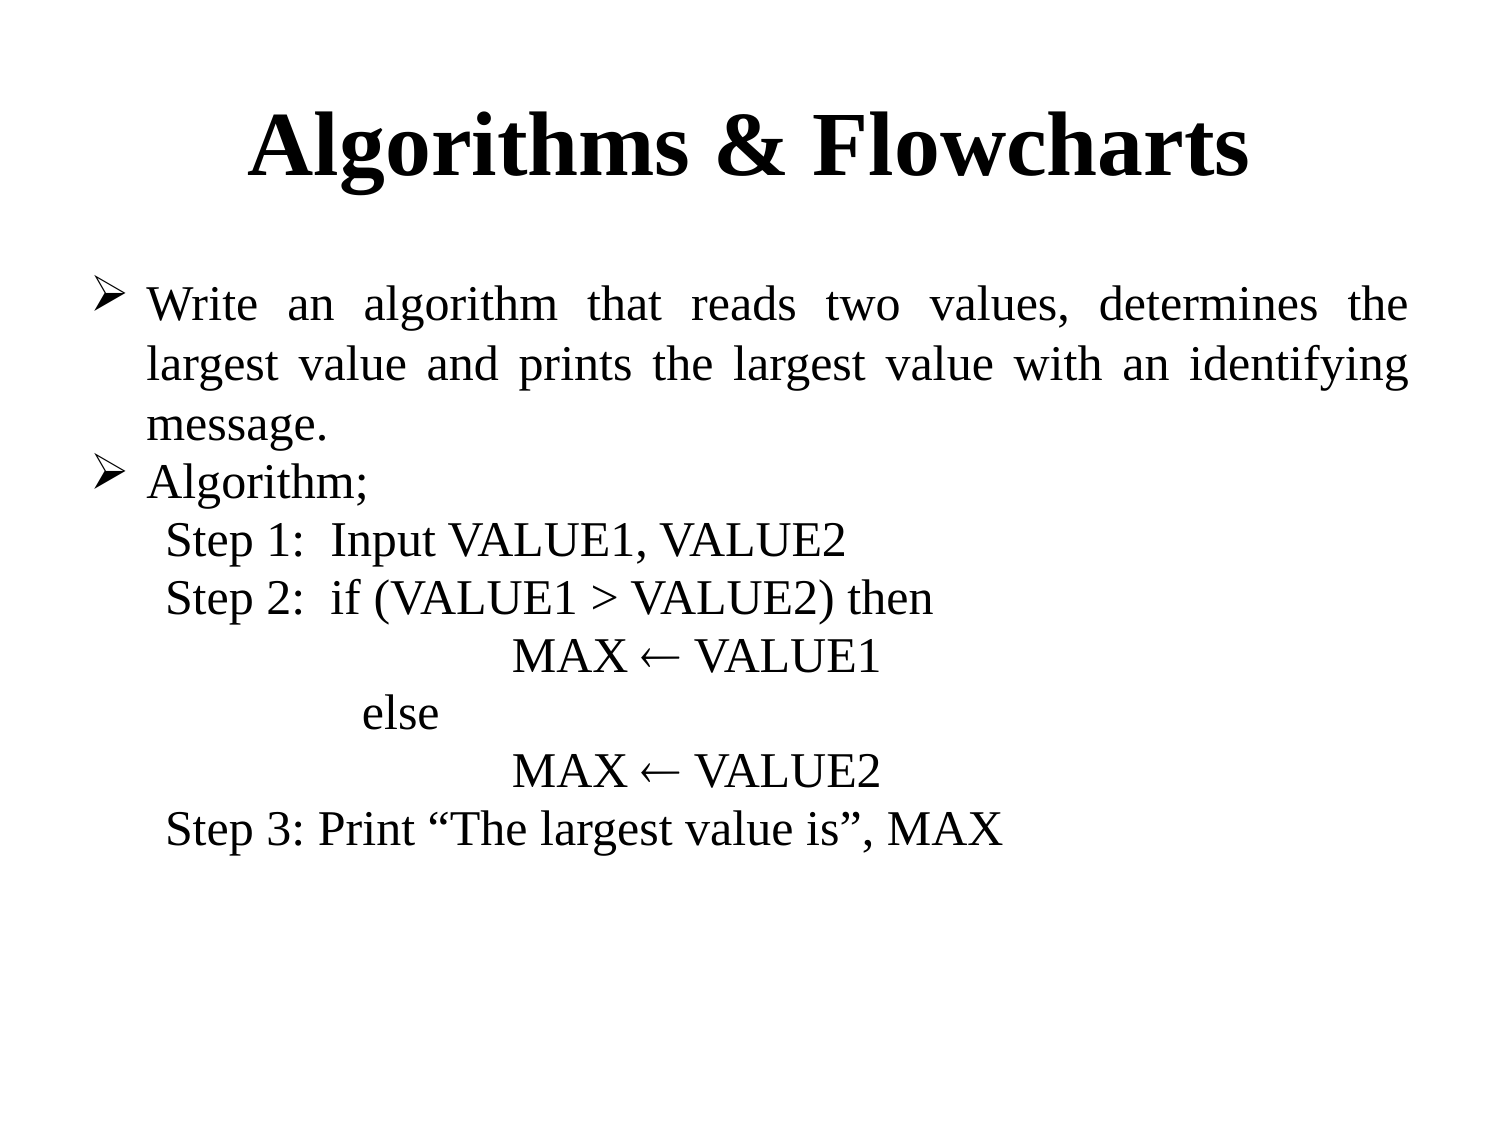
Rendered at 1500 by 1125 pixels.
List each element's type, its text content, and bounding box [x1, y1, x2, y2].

list Write an algorithm that reads two values, determines the largest value and prints the largest value with an identifying message. Algorithm; Step 1: Input VALUE1, VALUE2 Step 2: if (VALUE1 > VALUE2) then MAX  VALUE1 else MAX  VALUE2 Step 3: Print “The largest value is”, MAX [75, 262, 1425, 1005]
title Algorithms & Flowcharts [75, 45, 1425, 233]
